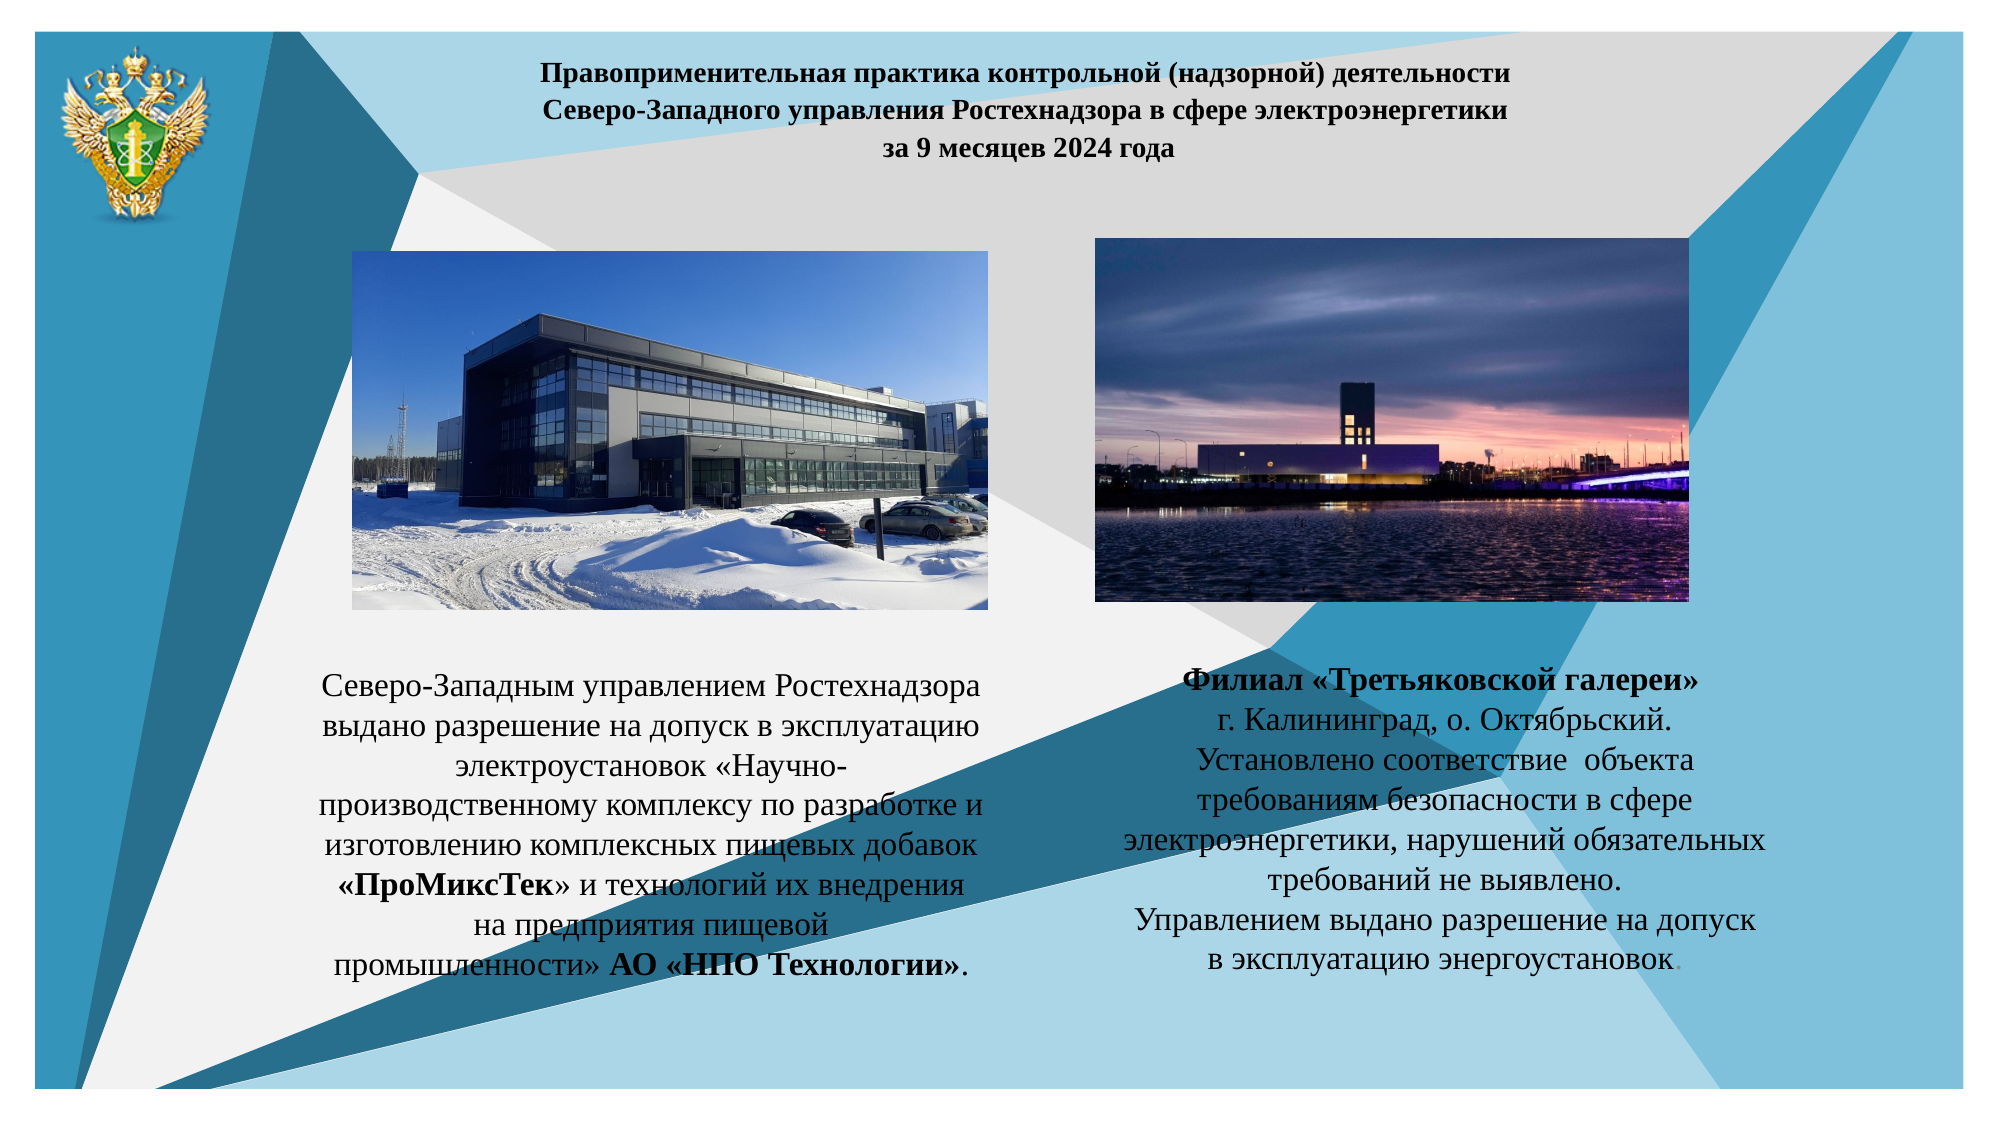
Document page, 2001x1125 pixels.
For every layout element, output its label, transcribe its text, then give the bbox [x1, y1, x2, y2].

text_box Правоприменительная практика контрольной (надзорной) деятельности Северо-Западного управления Ростехнадзора в сфере электроэнергетики за 9 месяцев 2024 года [435, 43, 1623, 208]
picture [351, 251, 988, 610]
list Филиал «Третьяковской галереи» г. Калининград, о. Октябрьский. Установлено соответствие объекта требованиям безопасности в сфере электроэнергетики, нарушений обязательных требований не выявлено. Управлением выдано разрешение на допуск в эксплуатацию энергоустановок. [1106, 650, 1784, 1060]
picture [1094, 238, 1689, 602]
text_box Северо-Западным управлением Ростехнадзора выдано разрешение на допуск в эксплуатацию электроустановок «Научно-производственному комплексу по разработке и изготовлению комплексных пищевых добавок «ПроМиксТек» и технологий их внедрения на предприятия пищевой промышленности» АО «НПО Технологии». [303, 655, 1000, 736]
picture [60, 45, 215, 226]
